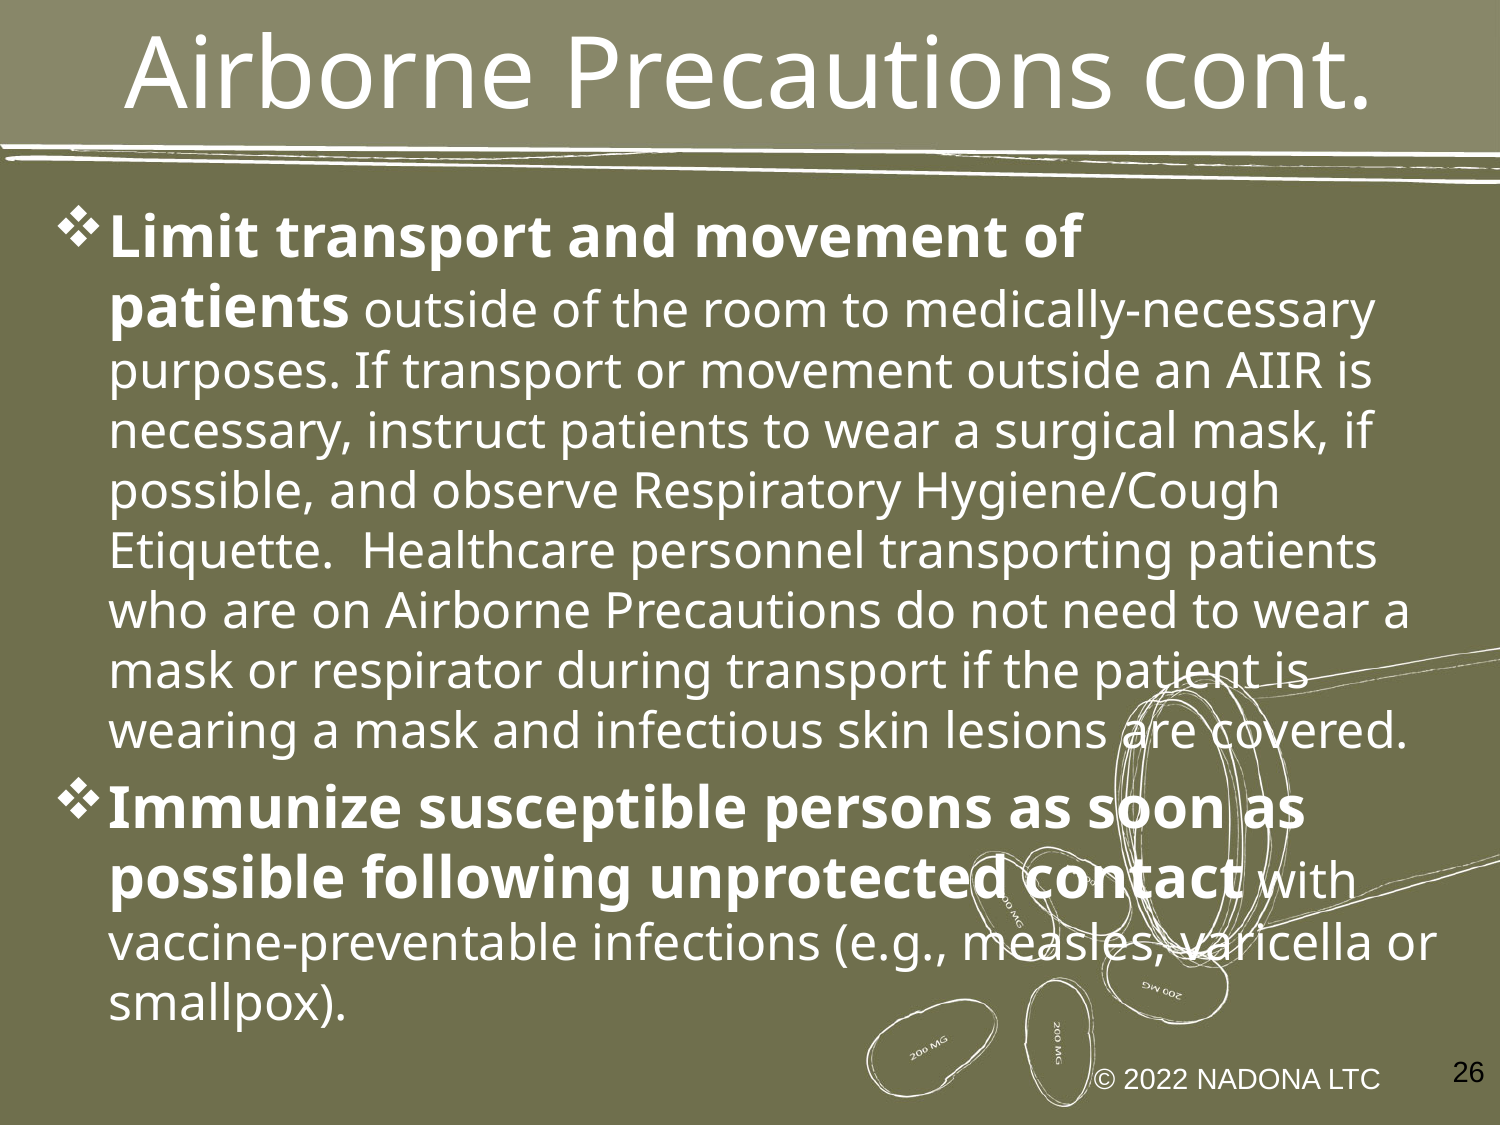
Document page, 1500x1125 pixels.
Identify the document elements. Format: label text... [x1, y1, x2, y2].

list Limit transport and movement of patients outside of the room to medically-necessary purposes. If transport or movement outside an AIIR is necessary, instruct patients to wear a surgical mask, if possible, and observe Respiratory Hygiene/Cough Etiquette. Healthcare personnel transporting patients who are on Airborne Precautions do not need to wear a mask or respirator during transport if the patient is wearing a mask and infectious skin lesions are covered. Immunize susceptible persons as soon as possible following unprotected contact with vaccine-preventable infections (e.g., measles, varicella or smallpox). [37, 191, 1463, 934]
title Airborne Precautions cont. [0, 0, 1500, 138]
slide_number 26 [1149, 1045, 1500, 1124]
footer © 2022 NADONA LTC [999, 1053, 1475, 1125]
picture [0, 138, 1500, 1125]
